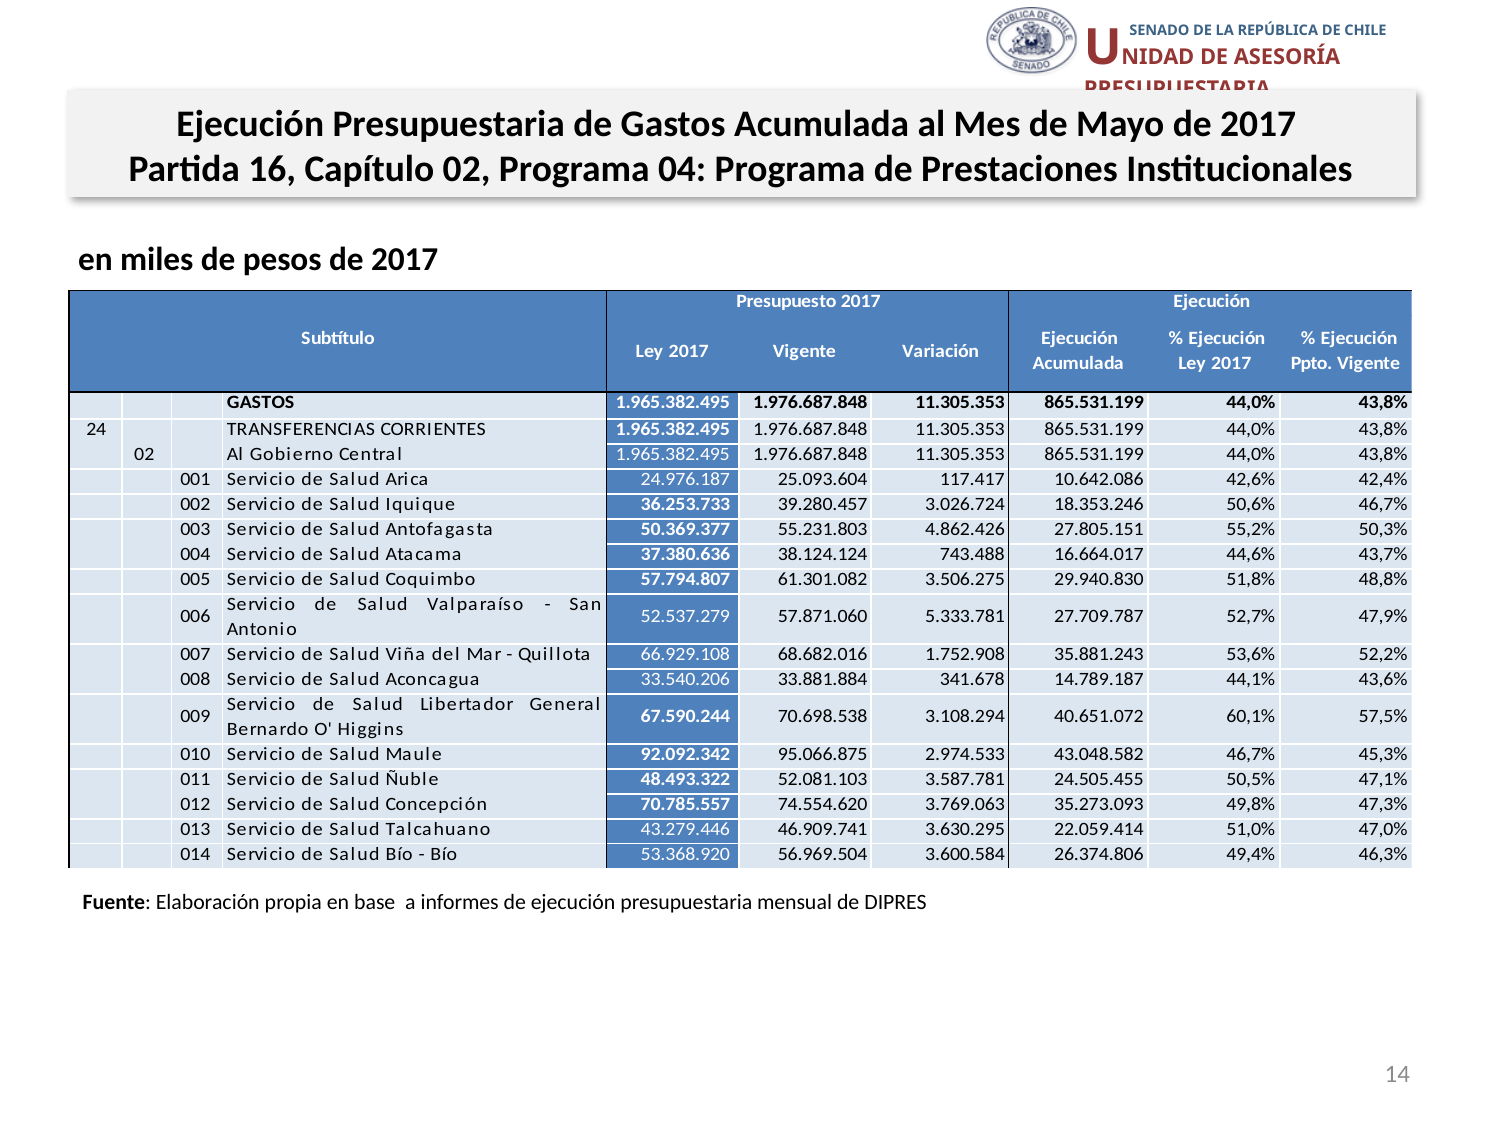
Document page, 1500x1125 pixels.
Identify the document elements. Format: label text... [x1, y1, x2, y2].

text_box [67, 289, 1414, 870]
slide_number 14 [1074, 1042, 1425, 1103]
text_box Ejecución Presupuestaria de Gastos Acumulada al Mes de Mayo de 2017 Partida 16, Capítulo 02, Programa 04: Programa de Prestaciones Institucionales [67, 90, 1415, 197]
picture [986, 7, 1079, 76]
text_box Fuente: Elaboración propia en base a informes de ejecución presupuestaria mensual de DIPRES [67, 880, 1447, 941]
text_box en miles de pesos de 2017 [63, 229, 1414, 292]
